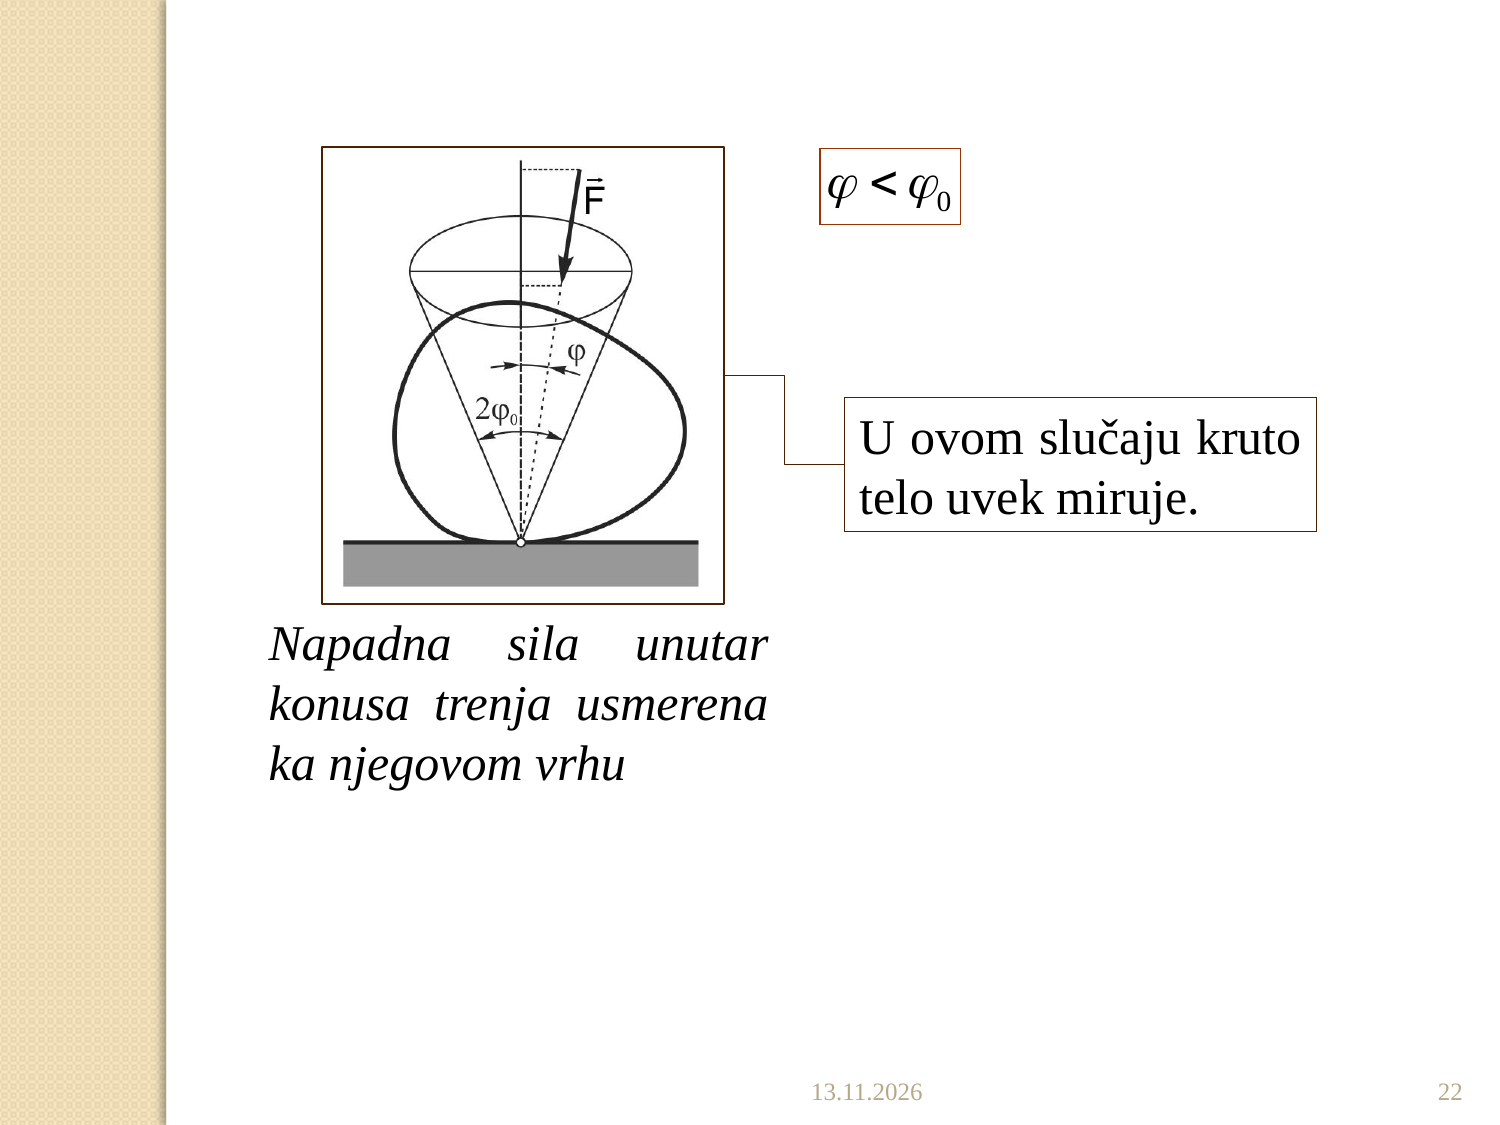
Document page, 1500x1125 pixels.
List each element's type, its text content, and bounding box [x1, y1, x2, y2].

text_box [722, 375, 845, 466]
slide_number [587, 1034, 938, 1113]
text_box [820, 148, 961, 224]
picture [322, 147, 723, 604]
slide_number 22 [1413, 1034, 1488, 1113]
text_box U ovom slučaju kruto telo uvek miruje. [844, 397, 1317, 532]
text_box Napadna sila unutar konusa trenja usmerena ka njegovom vrhu [253, 603, 784, 799]
